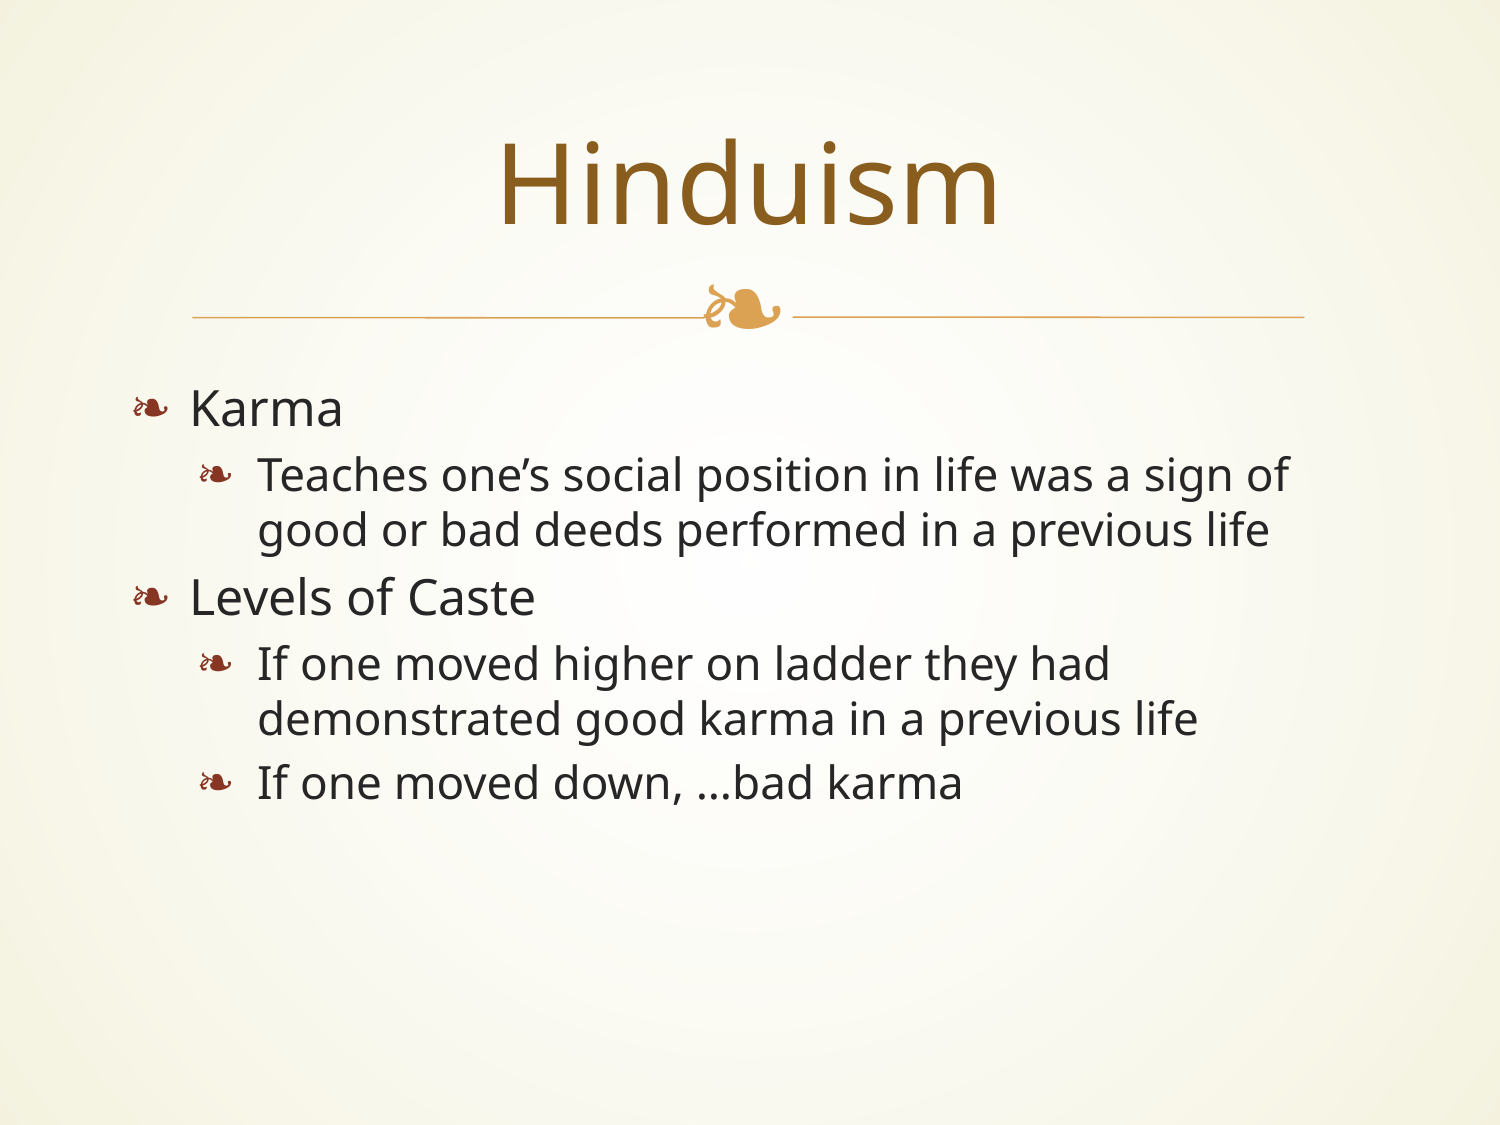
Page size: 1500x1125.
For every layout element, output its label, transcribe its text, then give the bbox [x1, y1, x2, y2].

title Hinduism [112, 93, 1386, 267]
list Karma Teaches one’s social position in life was a sign of good or bad deeds performed in a previous life Levels of Caste If one moved higher on ladder they had demonstrated good karma in a previous life If one moved down, …bad karma [114, 368, 1386, 1005]
